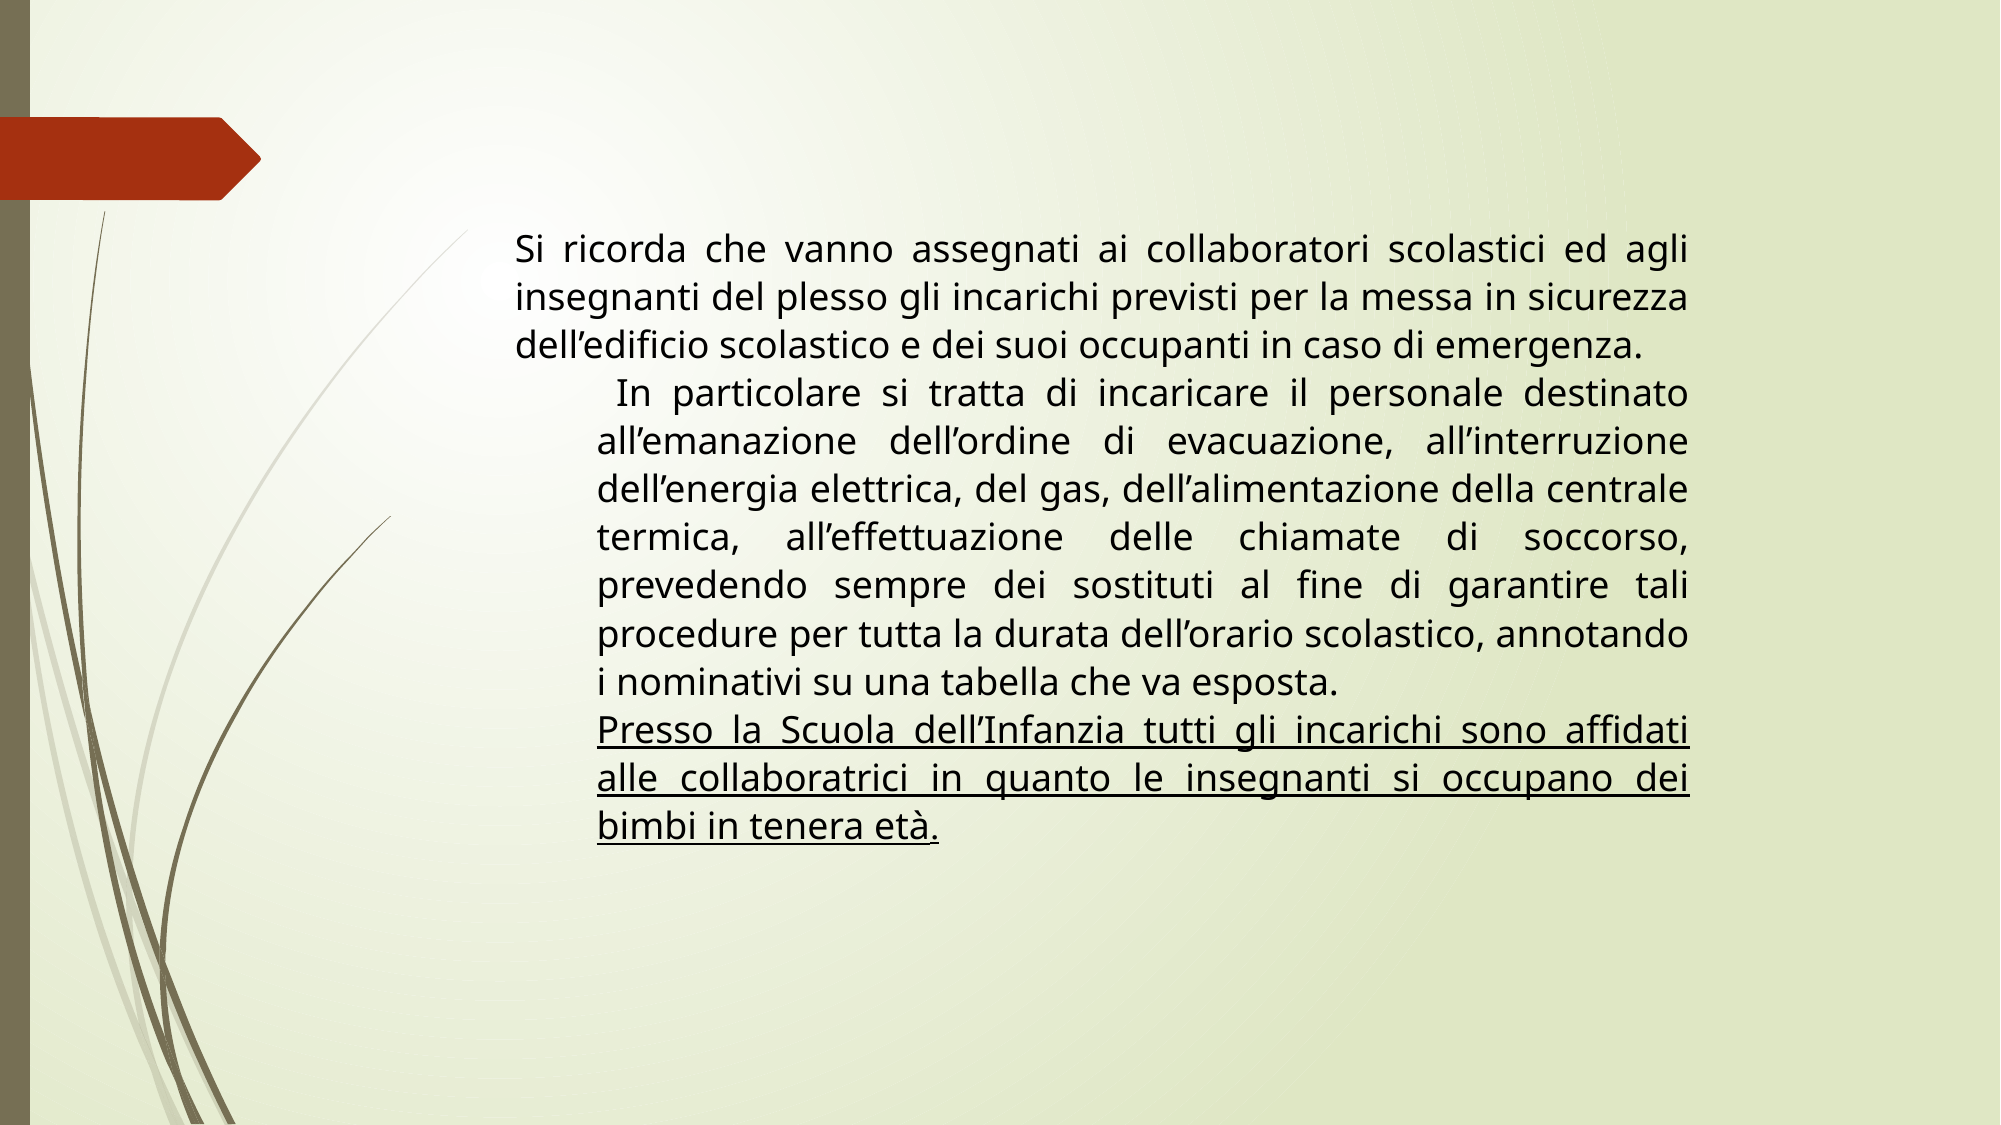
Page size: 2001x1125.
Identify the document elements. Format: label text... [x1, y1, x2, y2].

text_box Si ricorda che vanno assegnati ai collaboratori scolastici ed agli insegnanti del plesso gli incarichi previsti per la messa in sicurezza dell’edificio scolastico e dei suoi occupanti in caso di emergenza. In particolare si tratta di incaricare il personale destinato all’emanazione dell’ordine di evacuazione, all’interruzione dell’energia elettrica, del gas, dell’alimentazione della centrale termica, all’effettuazione delle chiamate di soccorso, prevedendo sempre dei sostituti al fine di garantire tali procedure per tutta la durata dell’orario scolastico, annotando i nominativi su una tabella che va esposta. Presso la Scuola dell’Infanzia tutti gli incarichi sono affidati alle collaboratrici in quanto le insegnanti si occupano dei bimbi in tenera età. [500, 165, 1705, 855]
